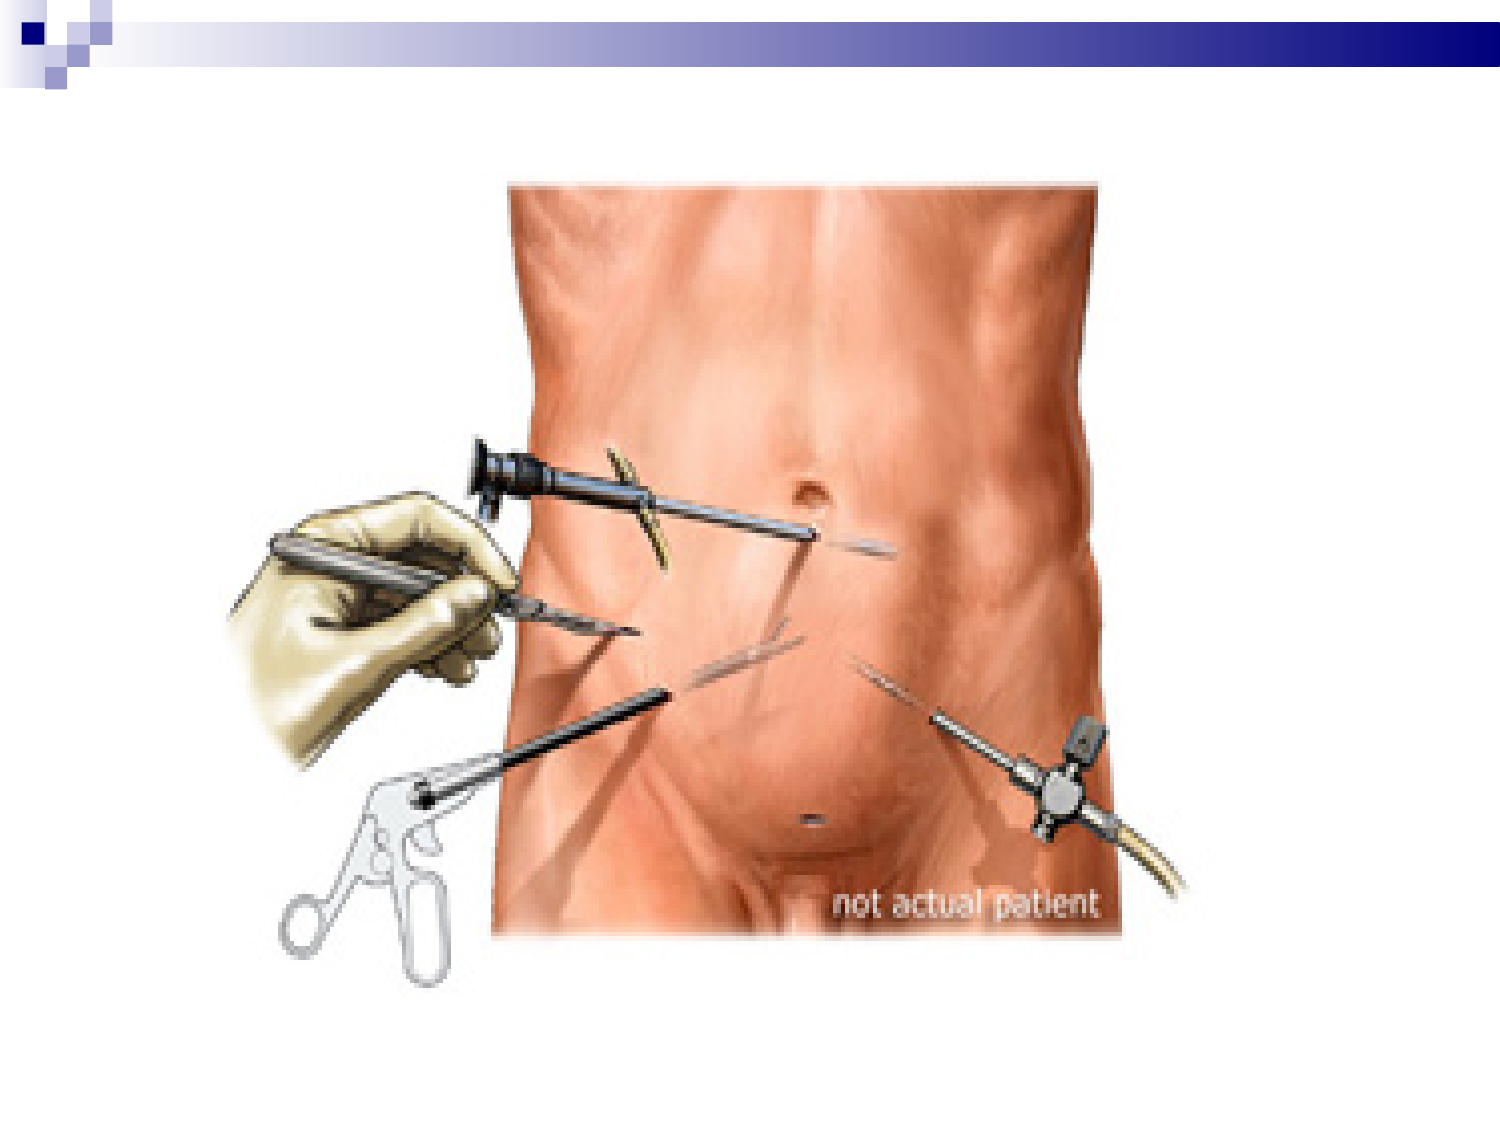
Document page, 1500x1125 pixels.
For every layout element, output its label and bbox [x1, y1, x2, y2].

picture [218, 172, 1223, 1012]
